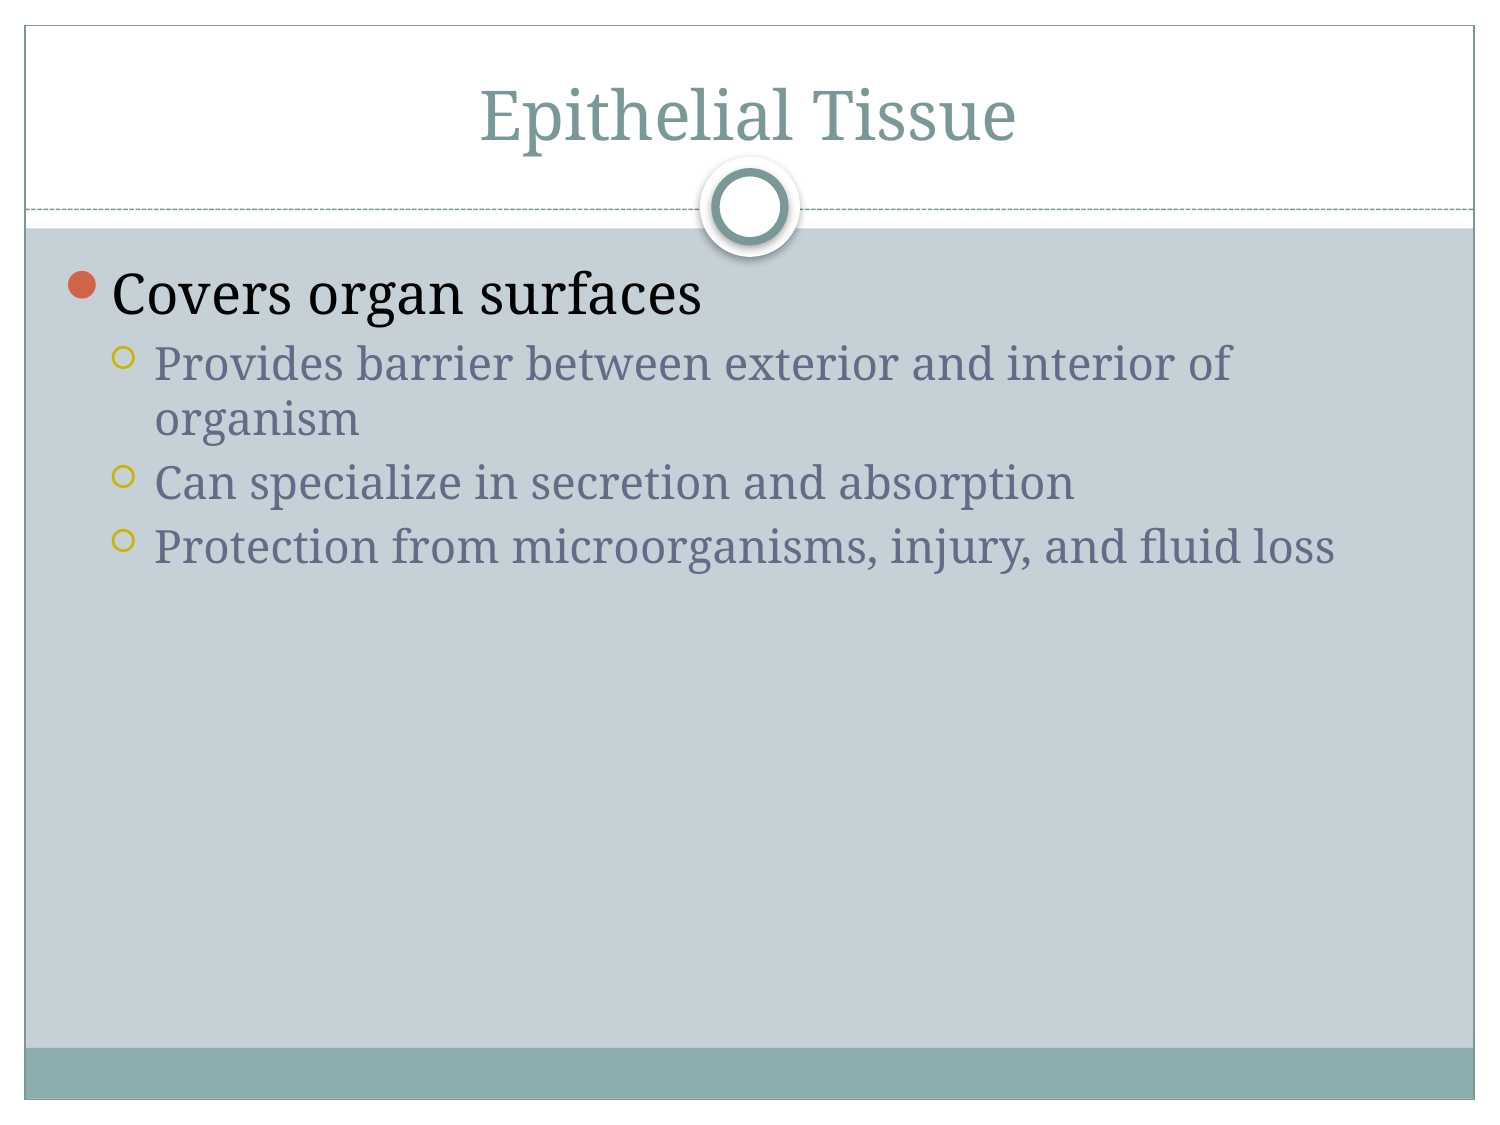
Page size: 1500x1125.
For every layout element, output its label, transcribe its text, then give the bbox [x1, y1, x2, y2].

title Epithelial Tissue [49, 37, 1450, 162]
list Covers organ surfaces Provides barrier between exterior and interior of organism Can specialize in secretion and absorption Protection from microorganisms, injury, and fluid loss [49, 250, 1445, 1001]
